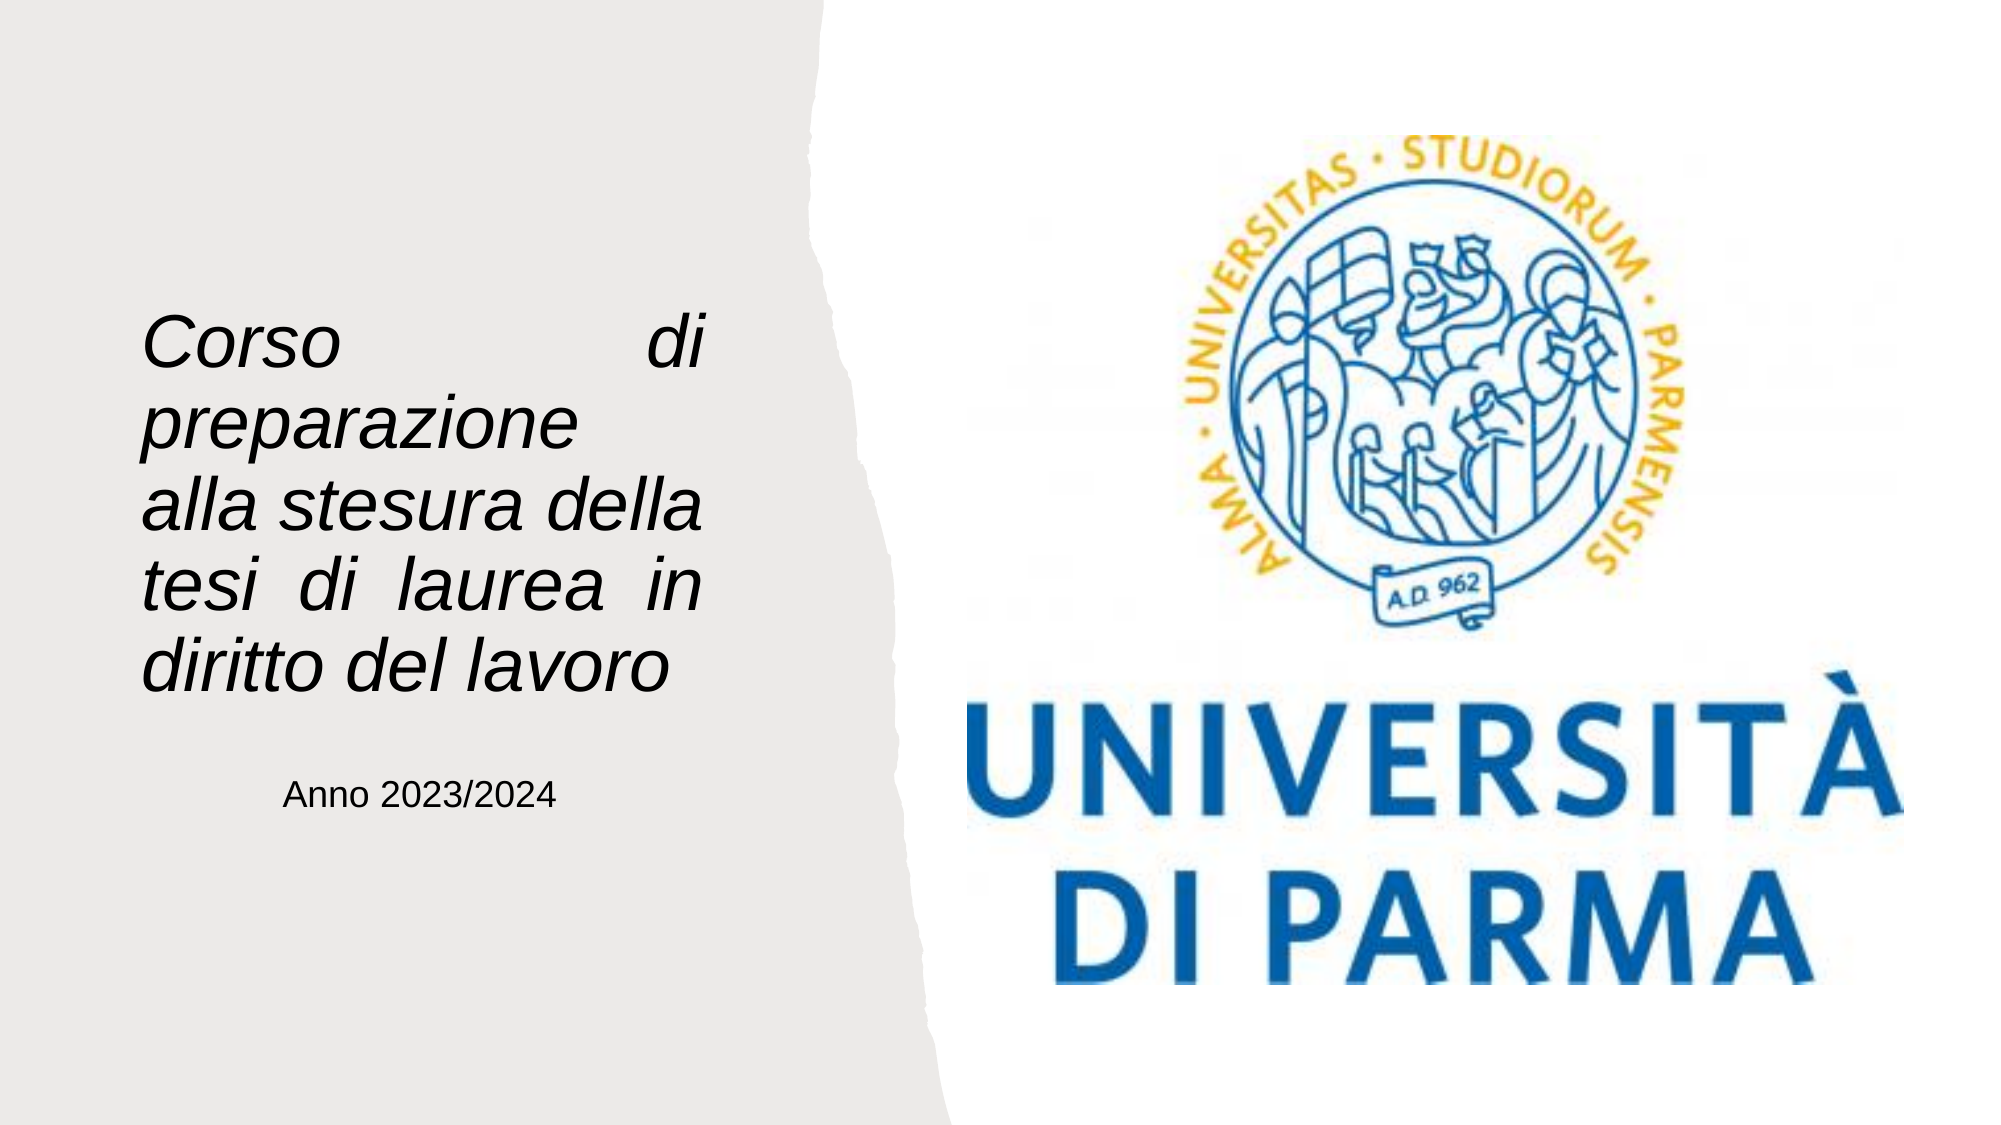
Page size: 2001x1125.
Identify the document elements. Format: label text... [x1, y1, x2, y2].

text_box [810, 0, 2000, 1125]
title Corso di preparazione alla stesura della tesi di laurea in diritto del lavoro [126, 262, 721, 716]
picture [966, 134, 1905, 986]
text_box [0, 0, 954, 1125]
subtitle Anno 2023/2024 [163, 767, 677, 863]
